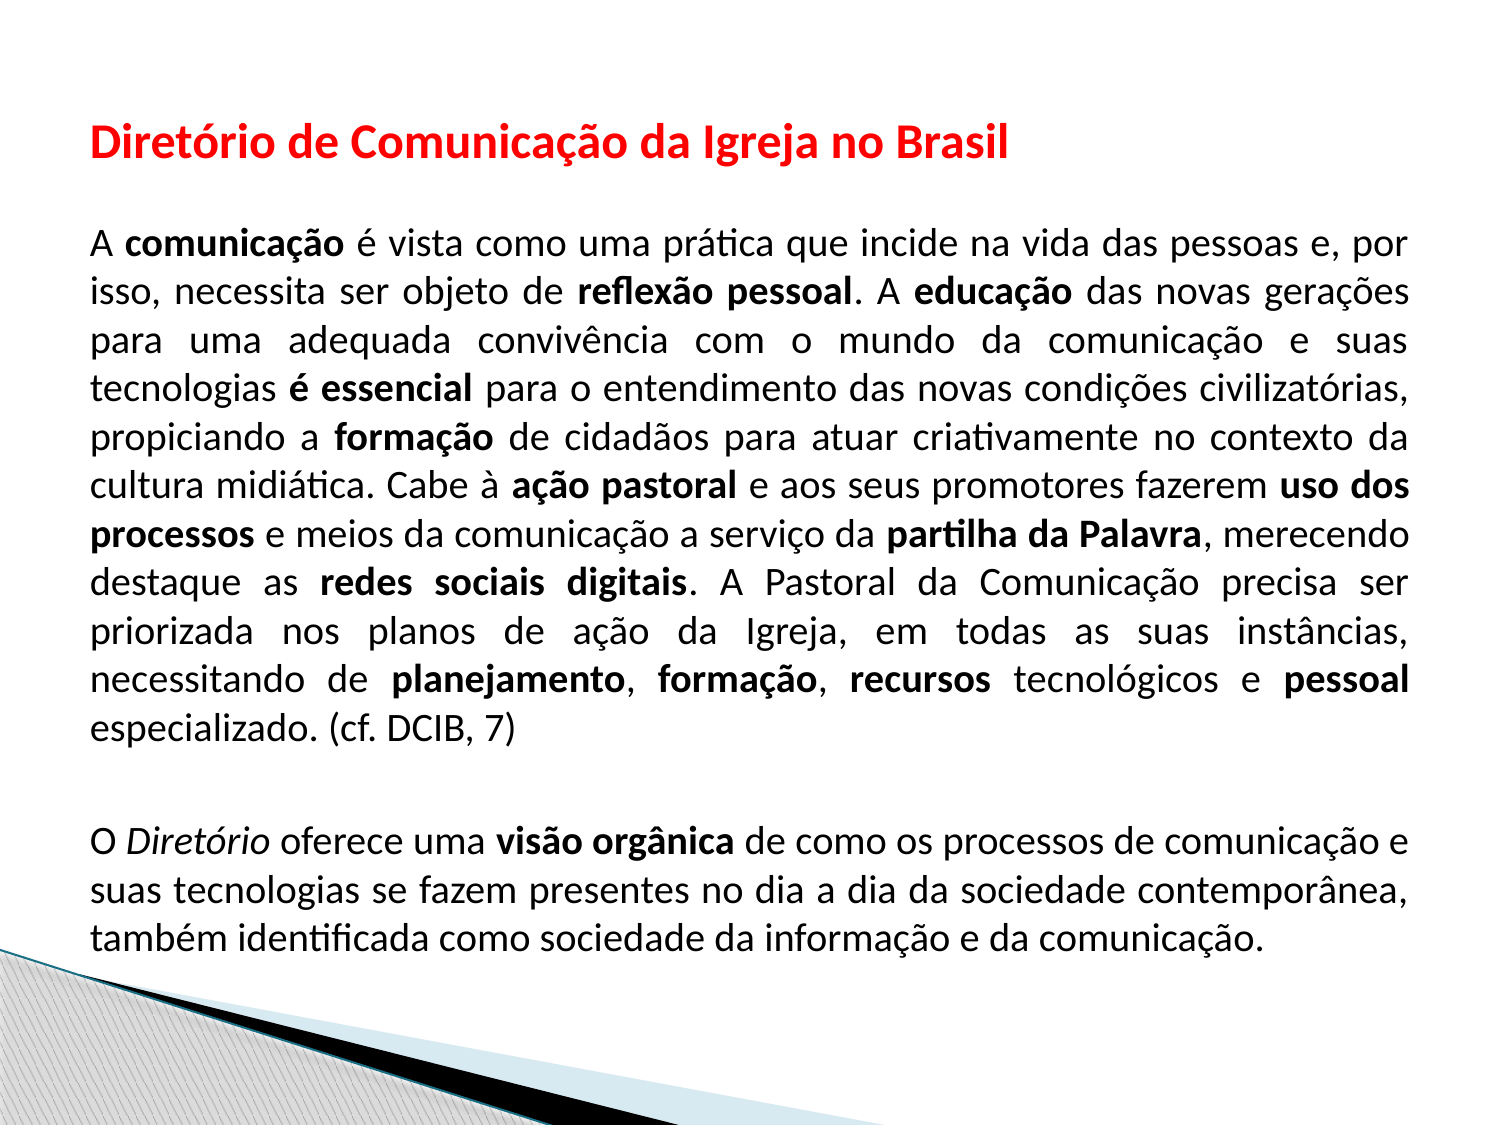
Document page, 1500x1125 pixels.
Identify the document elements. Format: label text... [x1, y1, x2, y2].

list A comunicação é vista como uma prática que incide na vida das pessoas e, por isso, necessita ser objeto de reflexão pessoal. A educação das novas gerações para uma adequada convivência com o mundo da comunicação e suas tecnologias é essencial para o entendimento das novas condições civilizatórias, propiciando a formação de cidadãos para atuar criativamente no contexto da cultura midiática. Cabe à ação pastoral e aos seus promotores fazerem uso dos processos e meios da comunicação a serviço da partilha da Palavra, merecendo destaque as redes sociais digitais. A Pastoral da Comunicação precisa ser priorizada nos planos de ação da Igreja, em todas as suas instâncias, necessitando de planejamento, formação, recursos tecnológicos e pessoal especializado. (cf. DCIB, 7) O Diretório oferece uma visão orgânica de como os processos de comunicação e suas tecnologias se fazem presentes no dia a dia da sociedade contemporânea, também identificada como sociedade da informação e da comunicação. [75, 233, 1425, 986]
title Diretório de Comunicação da Igreja no Brasil [75, 45, 1425, 233]
